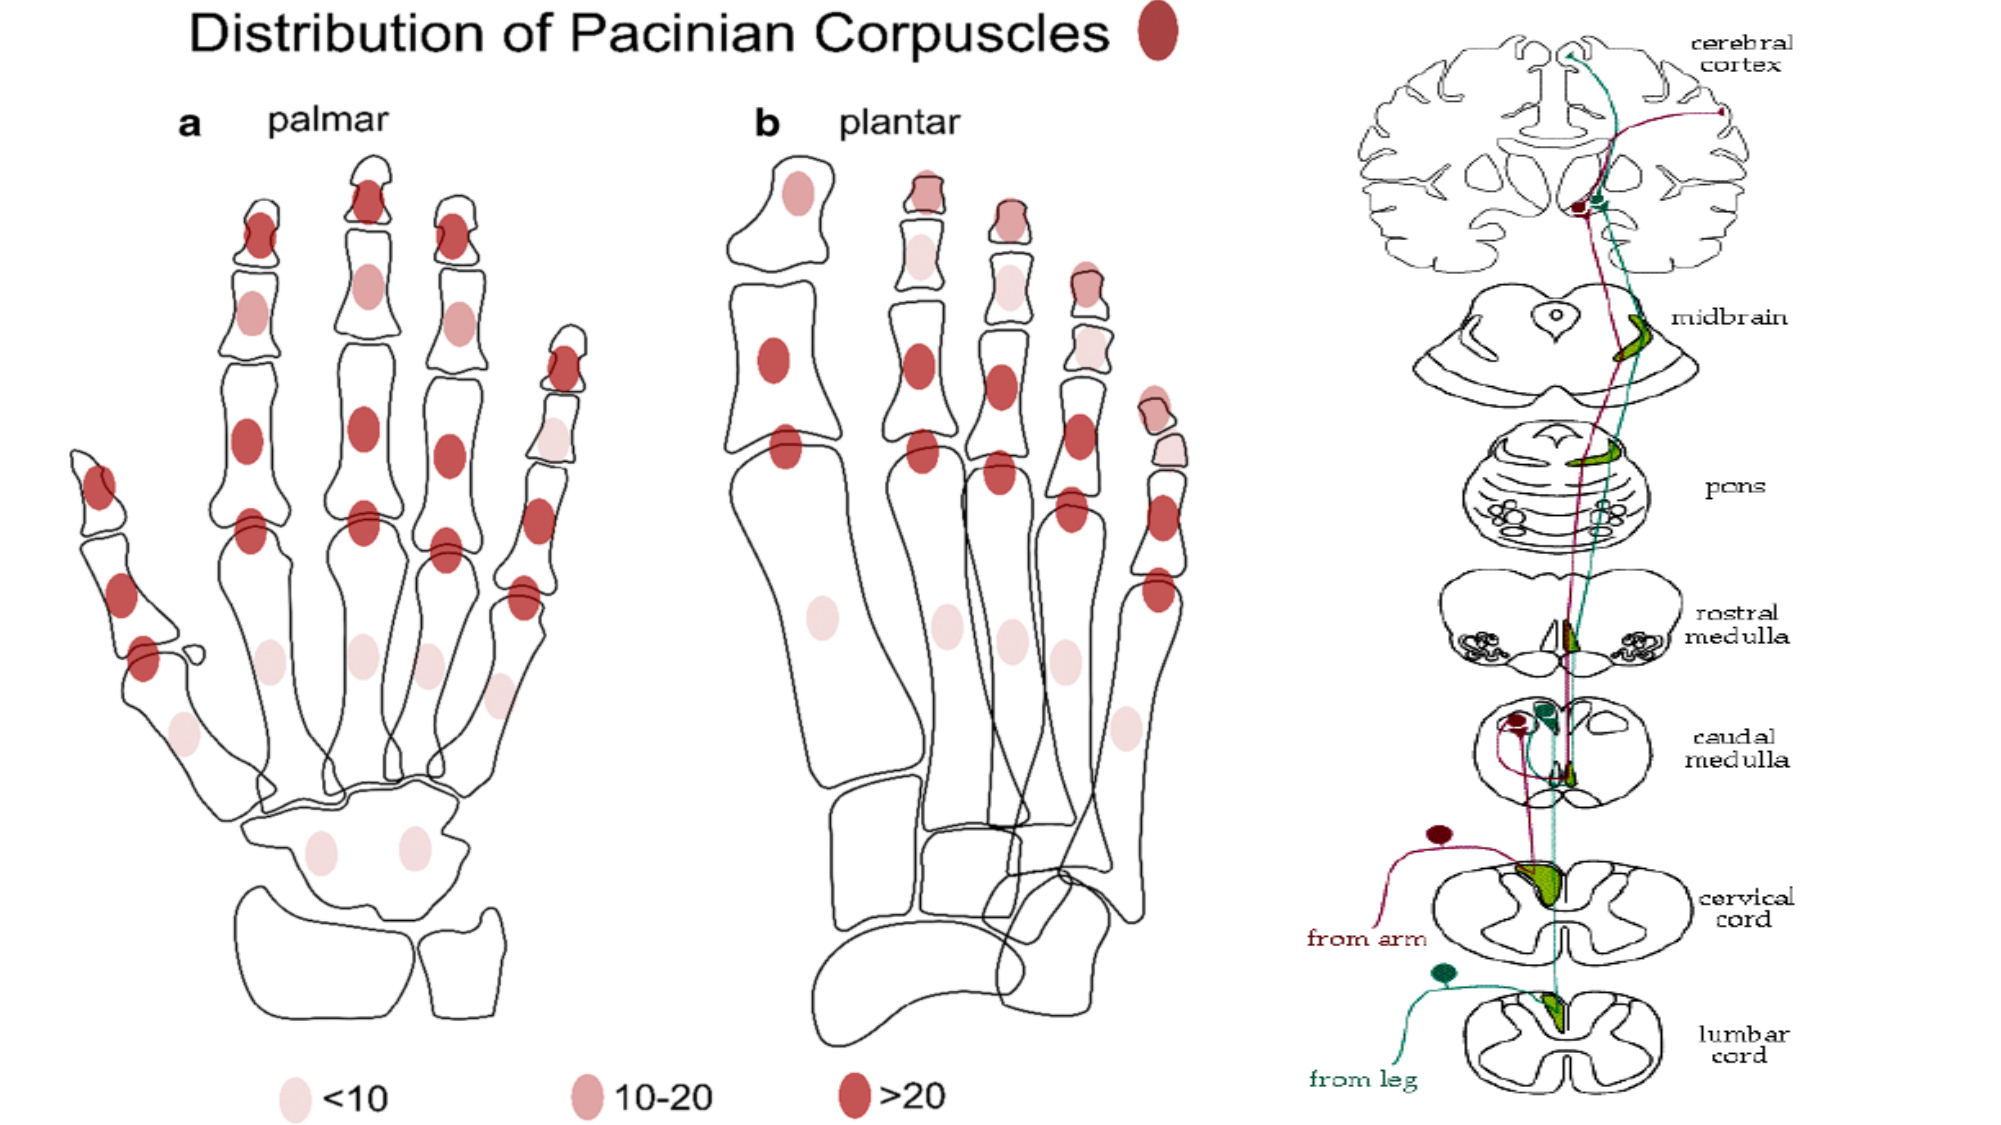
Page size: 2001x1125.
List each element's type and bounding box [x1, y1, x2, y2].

picture [69, 0, 1190, 1125]
picture [1288, 16, 1802, 1109]
